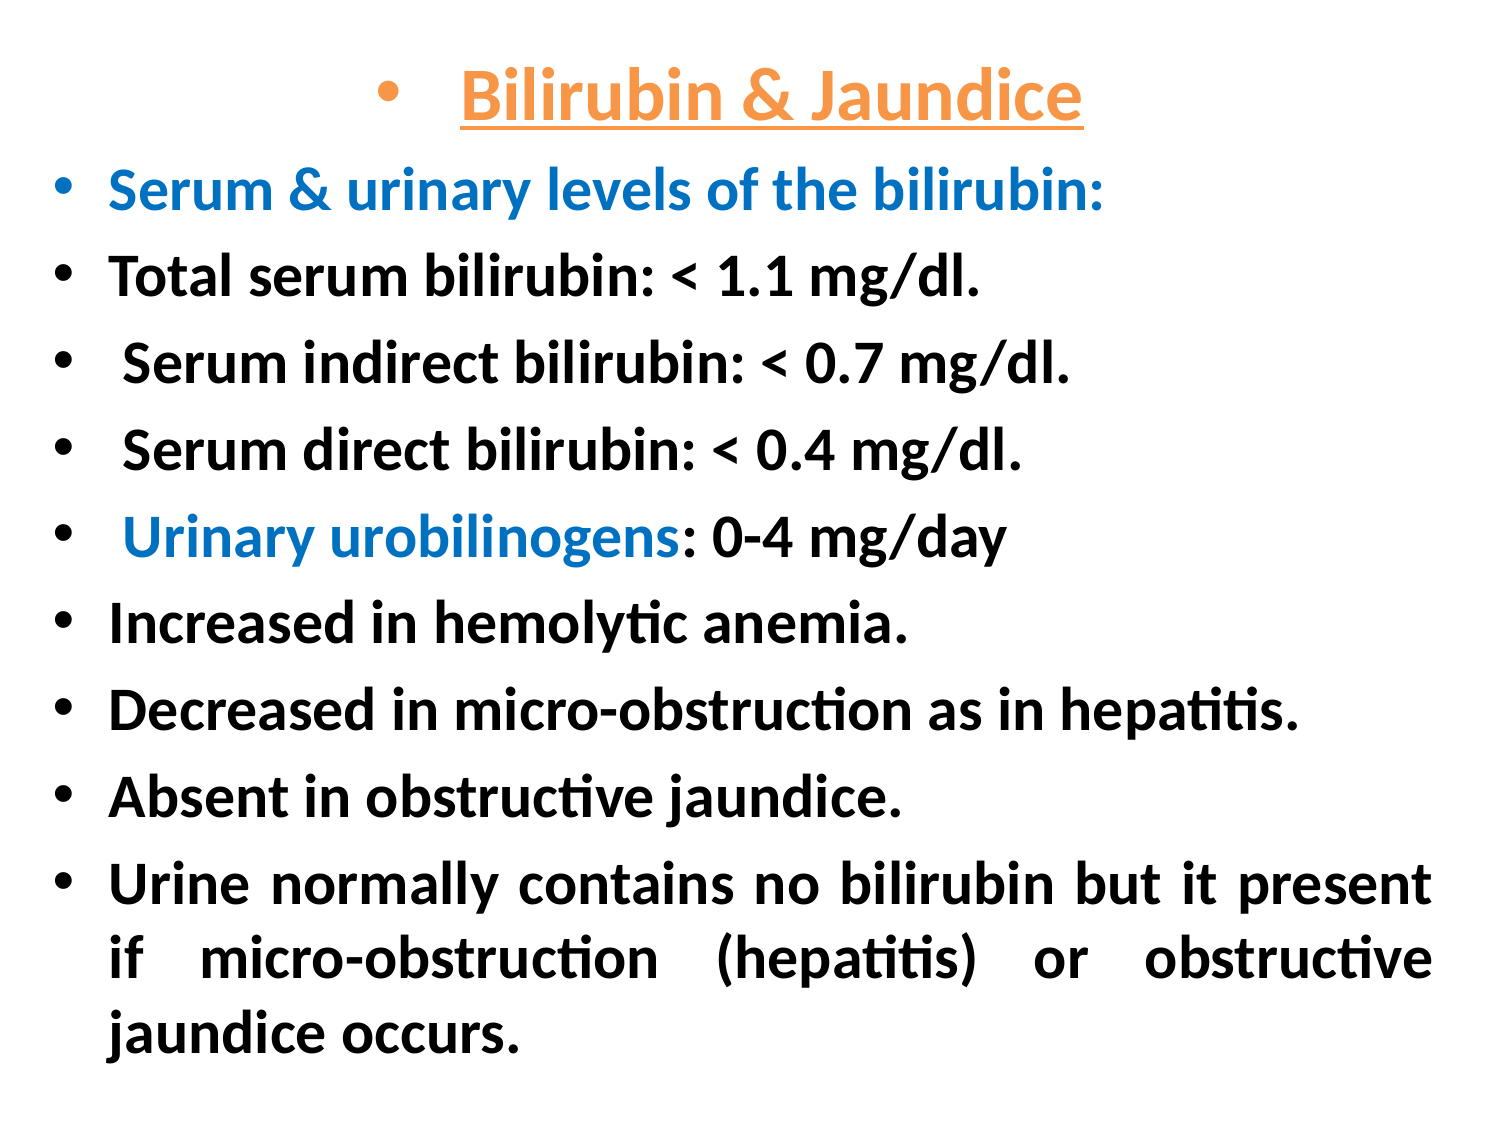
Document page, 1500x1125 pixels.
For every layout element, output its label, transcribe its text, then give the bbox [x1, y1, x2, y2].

list Bilirubin & Jaundice Serum & urinary levels of the bilirubin: Total serum bilirubin: < 1.1 mg/dl. Serum indirect bilirubin: < 0.7 mg/dl. Serum direct bilirubin: < 0.4 mg/dl. Urinary urobilinogens: 0-4 mg/day Increased in hemolytic anemia. Decreased in micro-obstruction as in hepatitis. Absent in obstructive jaundice. Urine normally contains no bilirubin but it present if micro-obstruction (hepatitis) or obstructive jaundice occurs. [37, 37, 1450, 1075]
